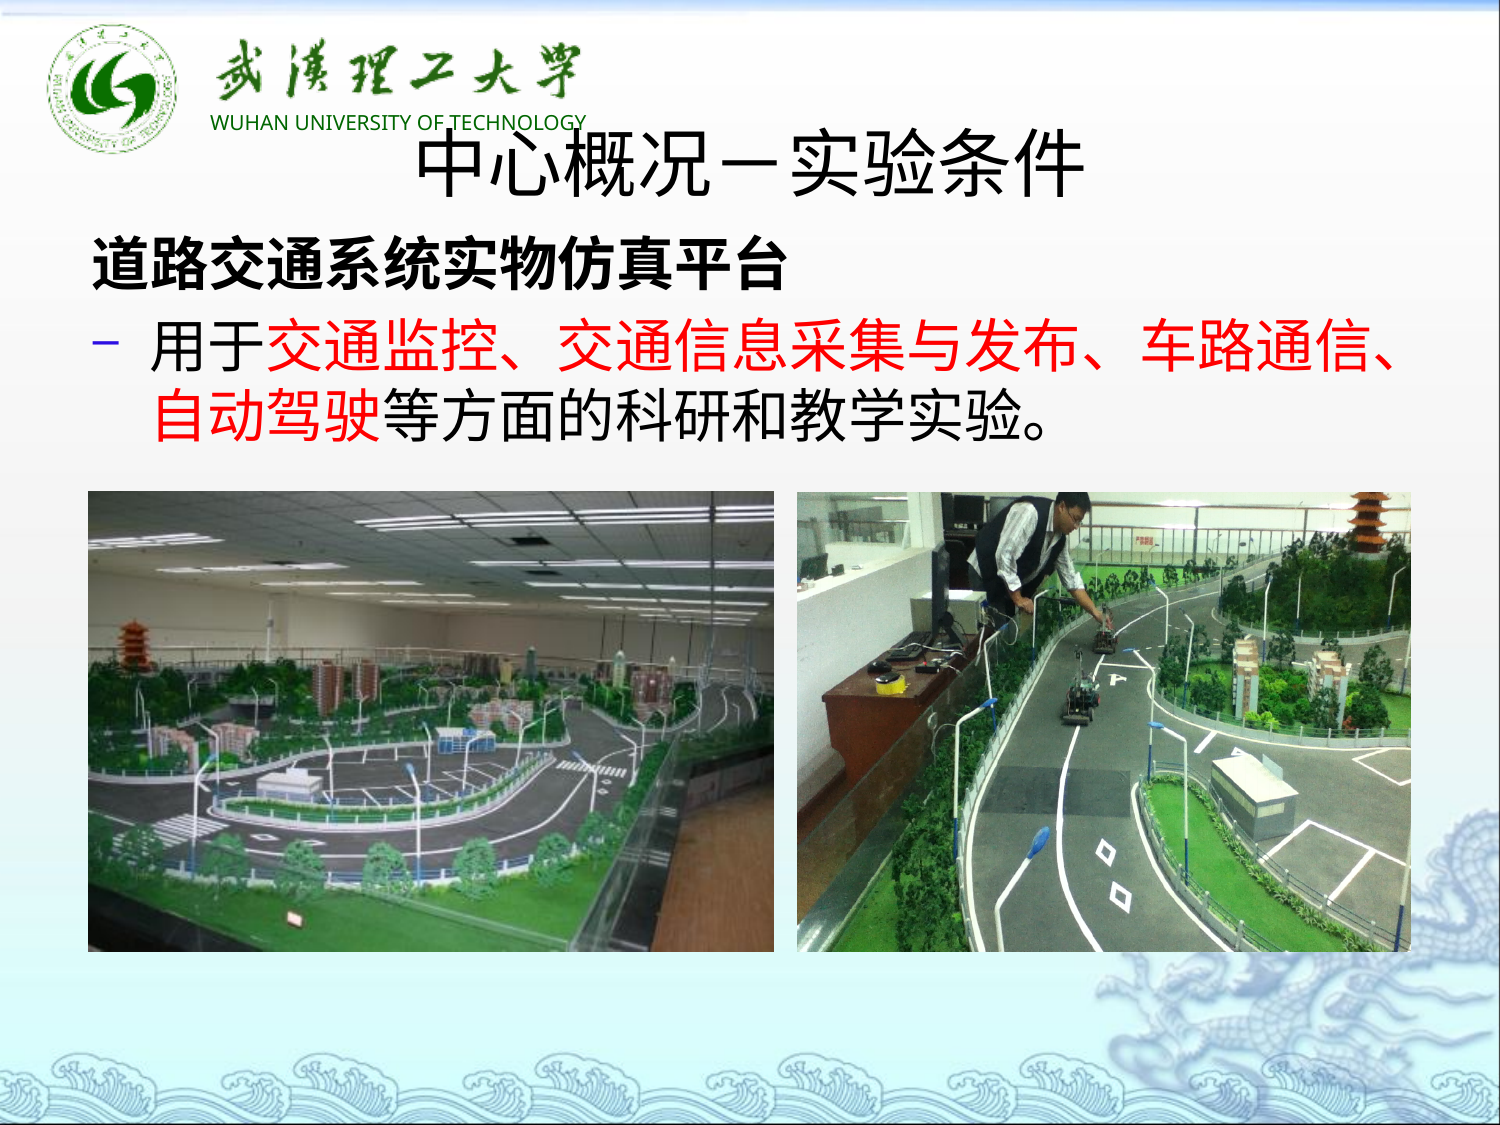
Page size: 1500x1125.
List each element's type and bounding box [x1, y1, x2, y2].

text_box [796, 491, 1412, 953]
picture [88, 491, 774, 952]
text_box [0, 0, 1500, 1125]
